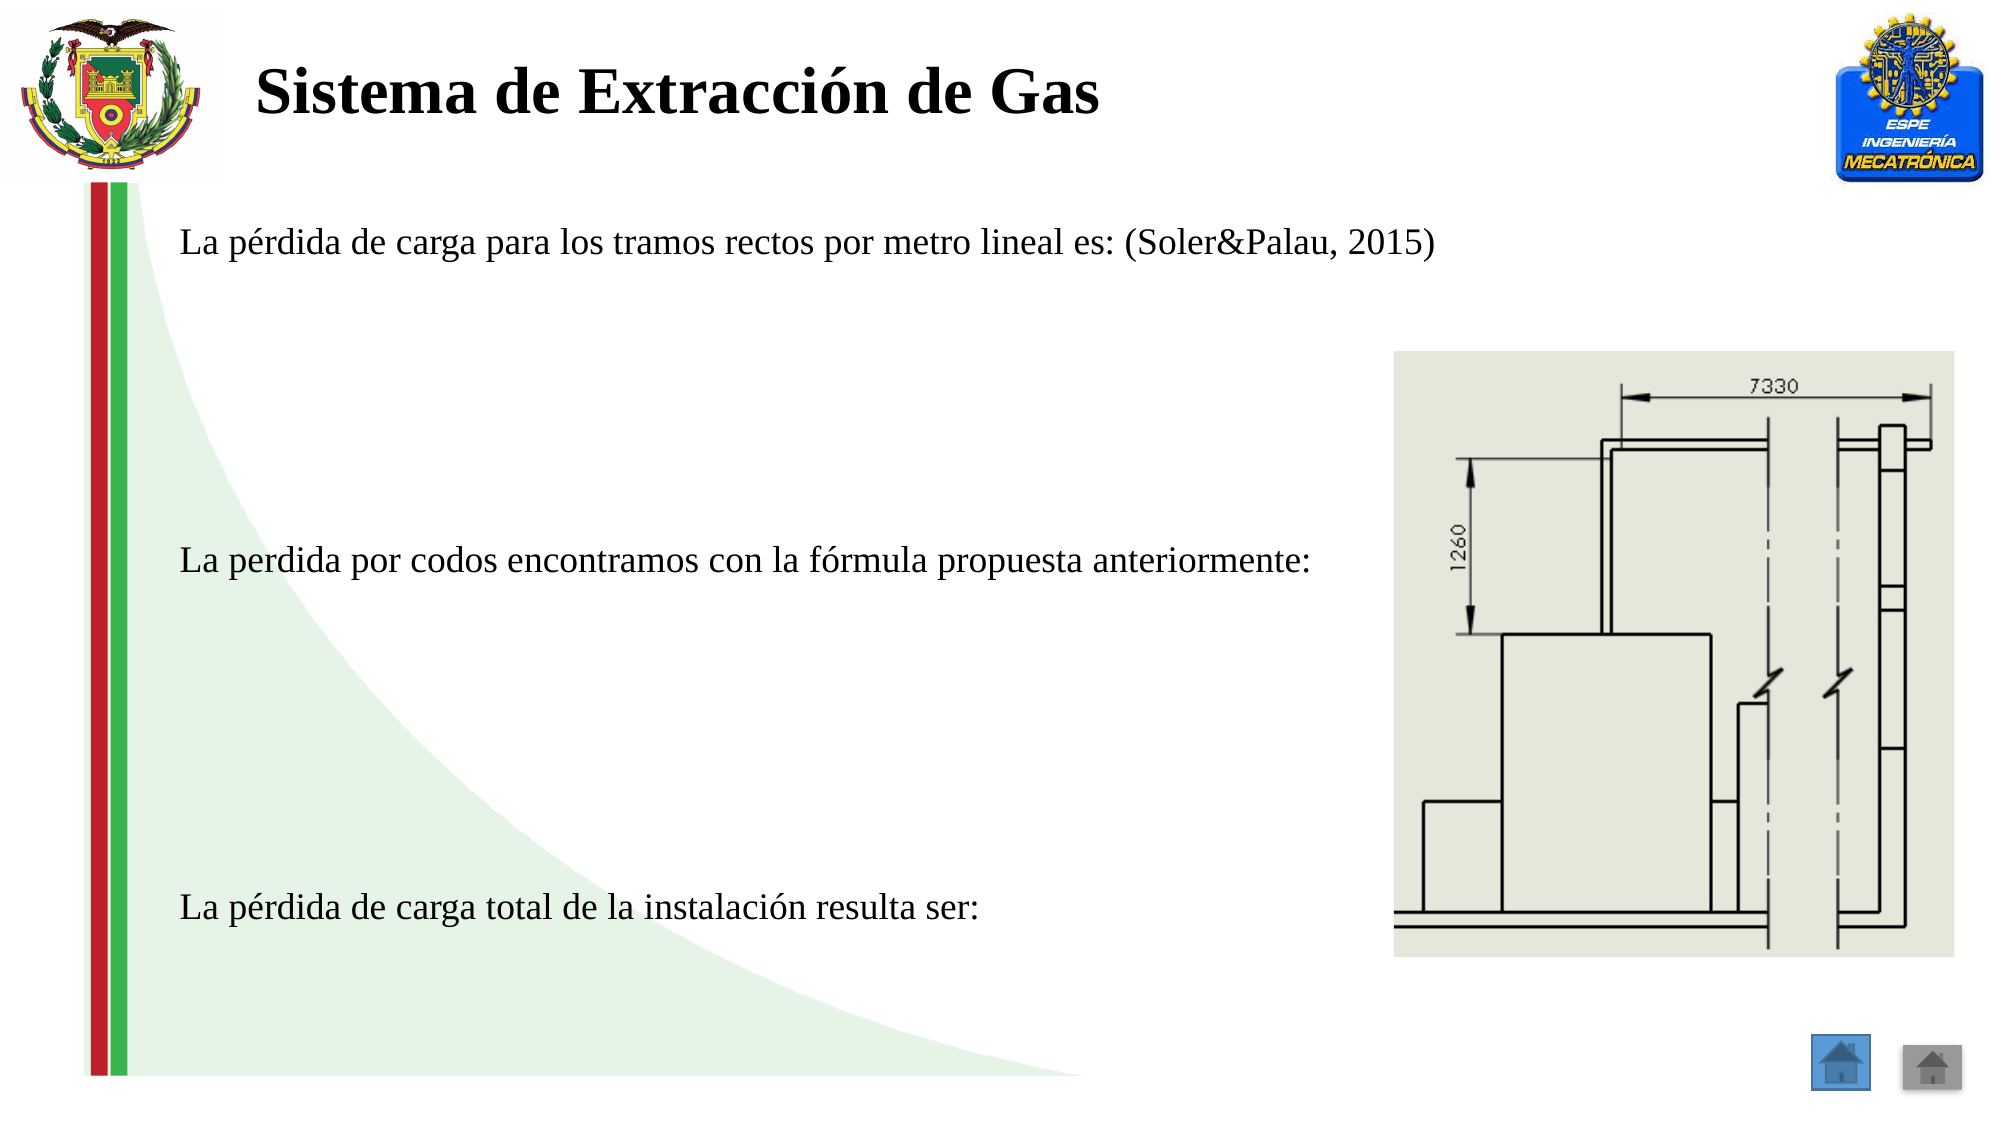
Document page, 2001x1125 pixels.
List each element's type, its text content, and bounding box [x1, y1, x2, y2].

picture [0, 7, 1099, 1075]
text_box Sistema de Extracción de Gas [240, 39, 1425, 135]
picture [1831, 12, 1988, 188]
text_box [1811, 1034, 1871, 1091]
text_box [1903, 1045, 1963, 1090]
picture [1393, 351, 1955, 957]
